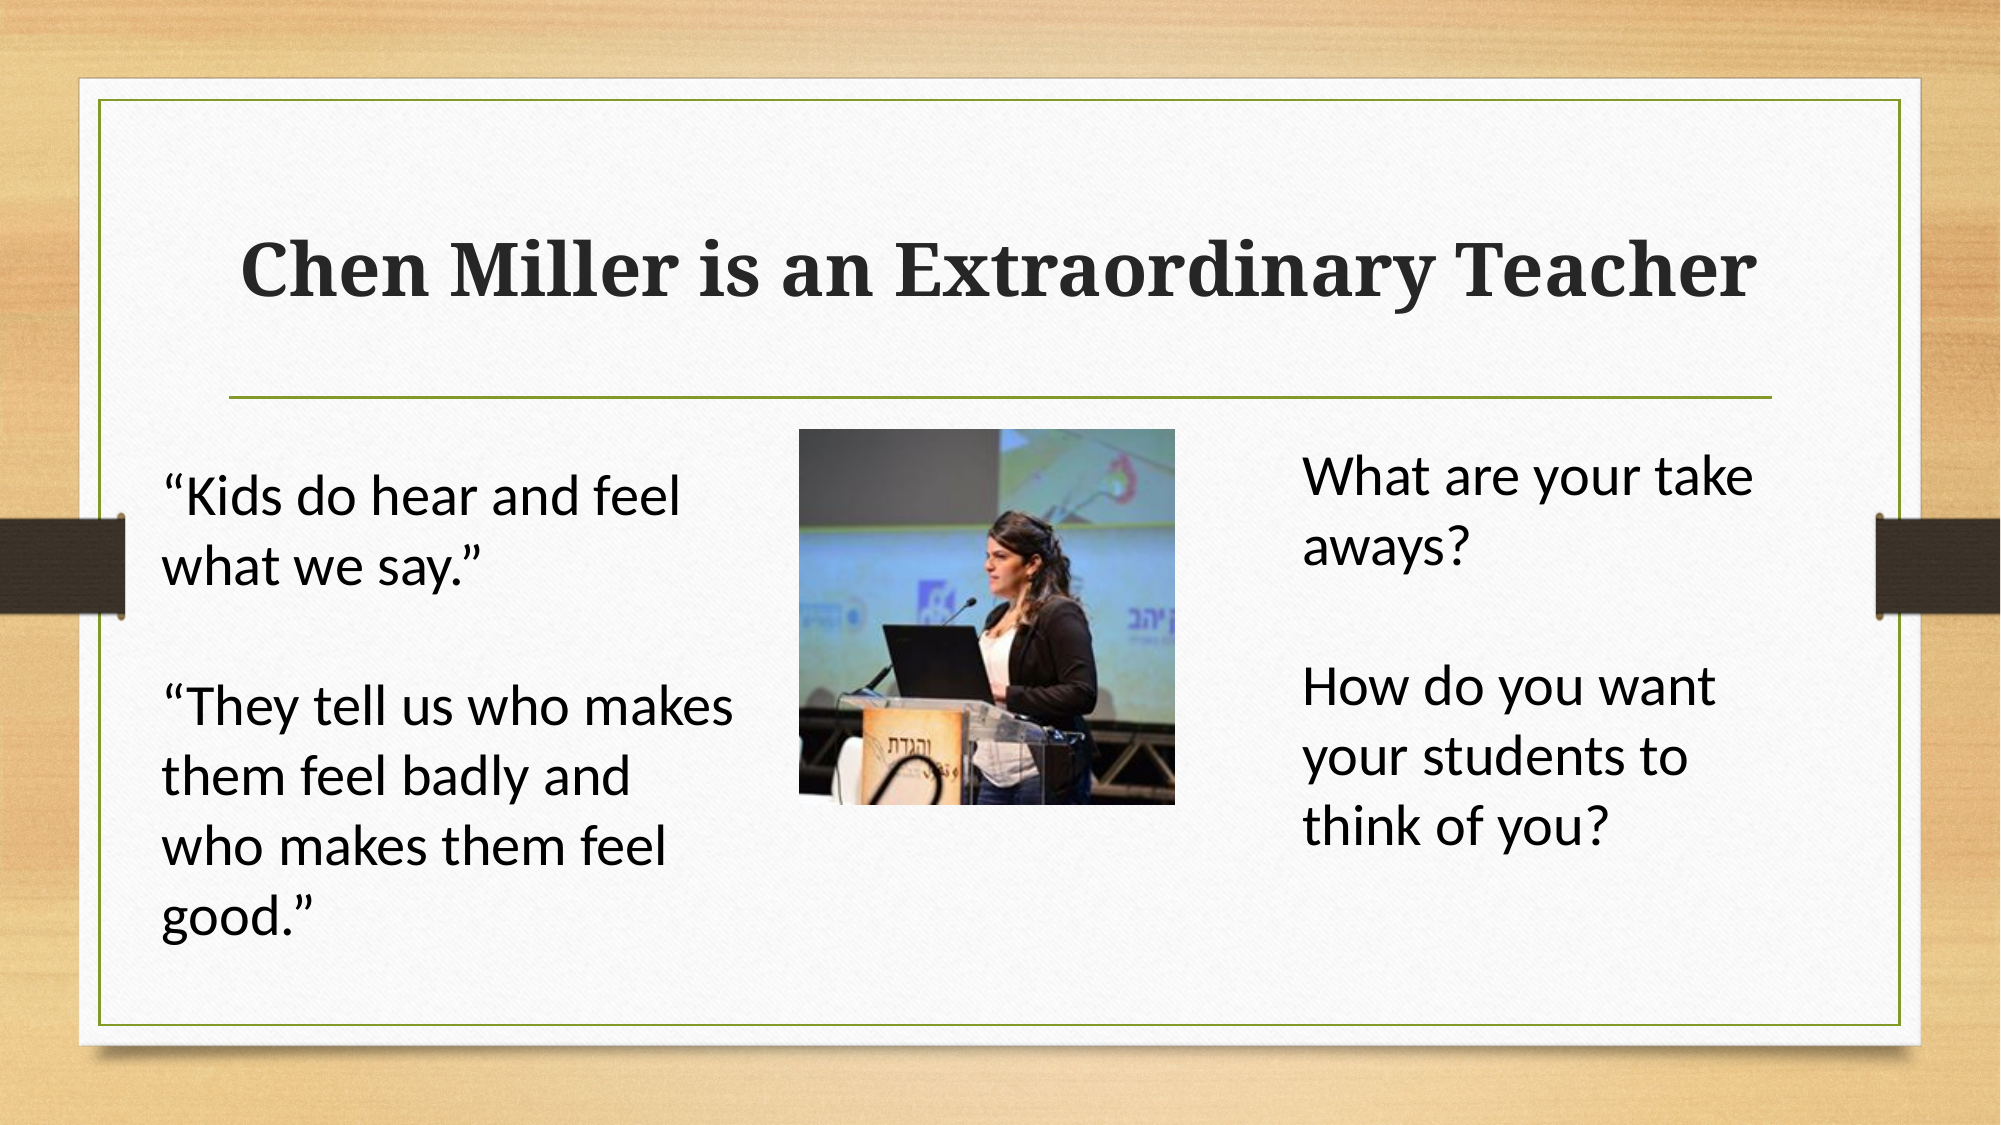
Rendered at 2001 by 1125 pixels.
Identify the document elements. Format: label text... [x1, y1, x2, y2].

text_box What are your take aways? How do you want your students to think of you? [1287, 429, 1788, 865]
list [799, 429, 1175, 806]
text_box “Kids do hear and feel what we say.” “They tell us who makes them feel badly and who makes them feel good.” [147, 450, 758, 955]
picture [0, 0, 2001, 1125]
title Chen Miller is an Extraordinary Teacher [212, 161, 1788, 375]
